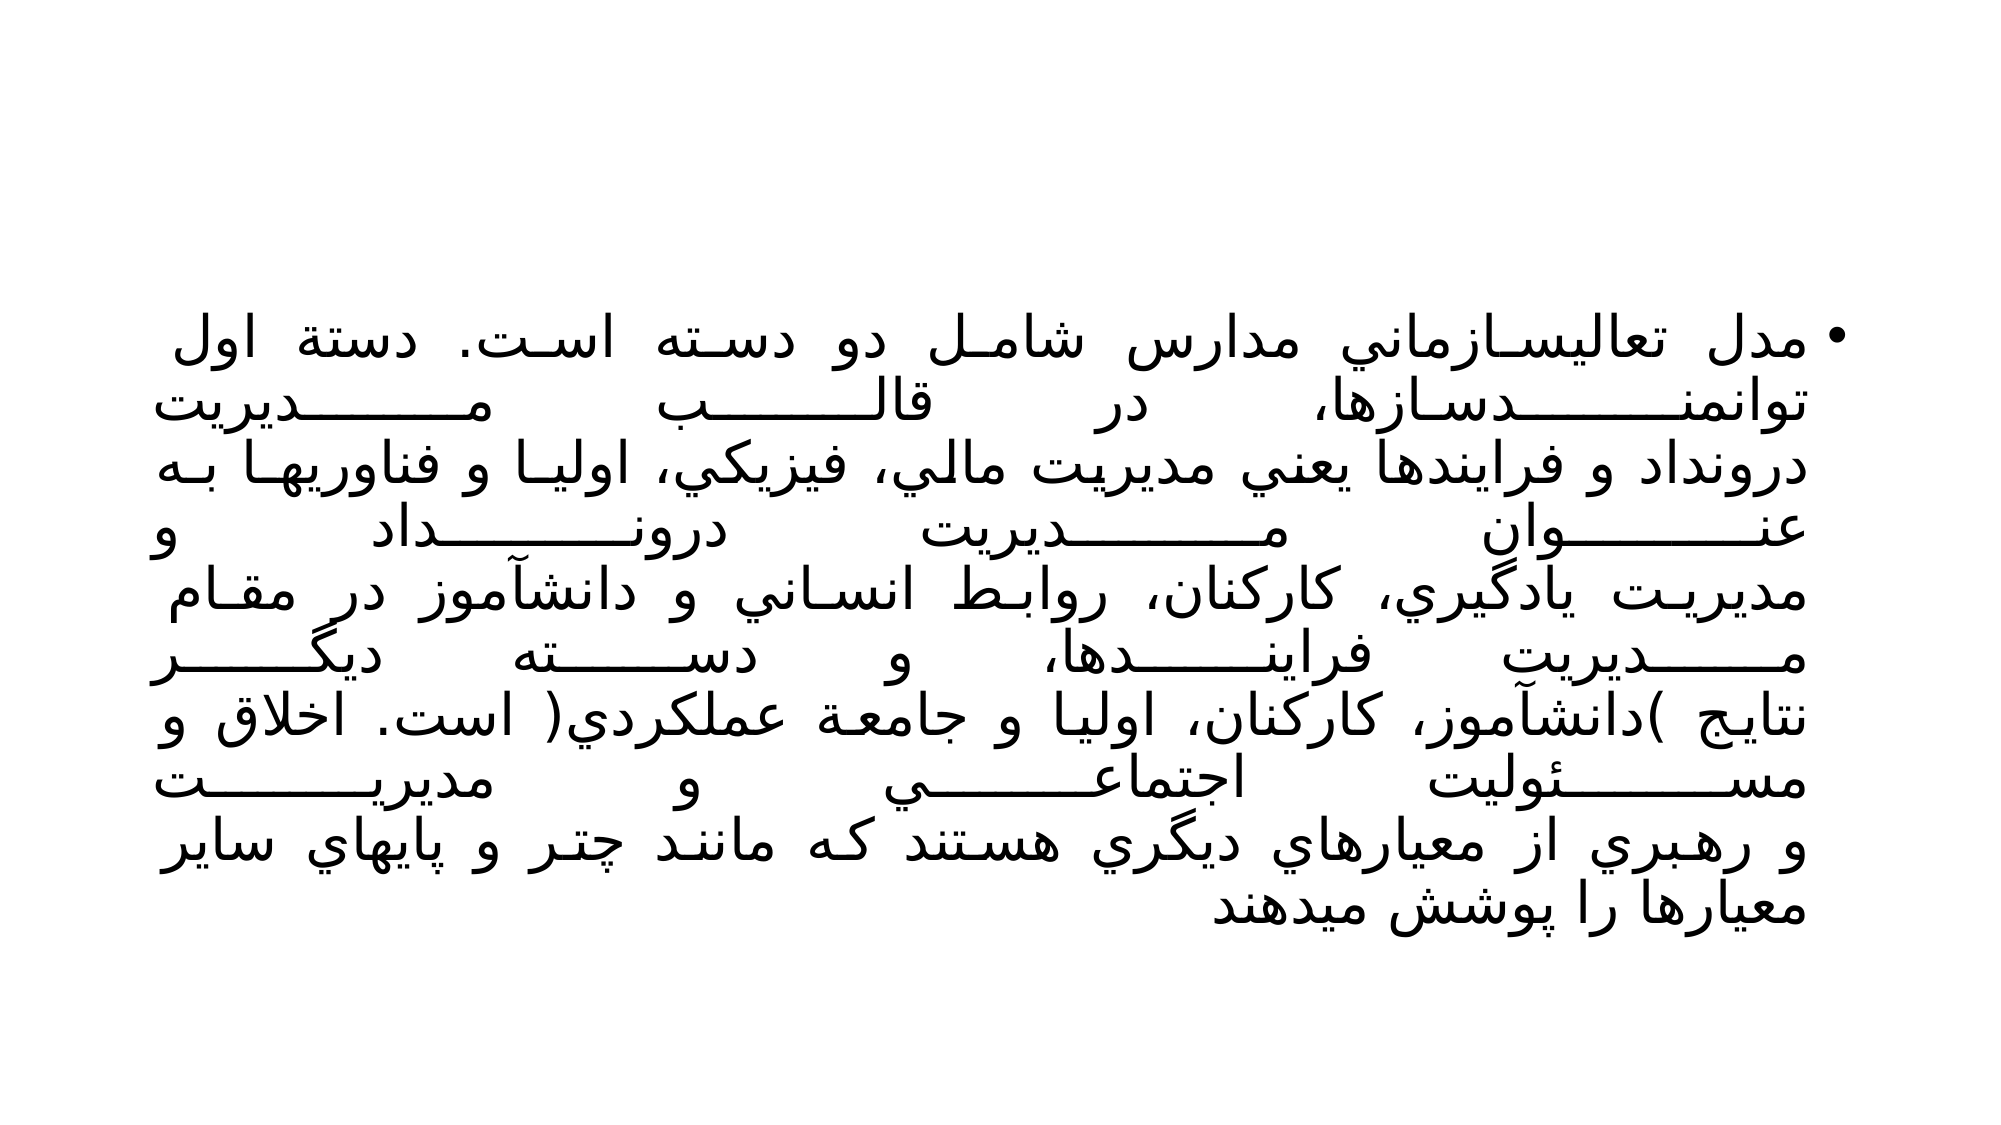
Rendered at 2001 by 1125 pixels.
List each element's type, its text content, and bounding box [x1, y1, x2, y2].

list مدل تعاليسازماني مدارس شامل دو دسته است. دستة اول توانمنـدسـازها، در قالـب مـديريت درونداد و فرايندها يعني مديريت مالي، فيزيكي، اوليـا و فناوريهـا بـه عنـوان مـديريت درونـداد و مديريت يادگيري، كاركنان، روابط انساني و دانشآموز در مقـام مـديريت فراينـدها، و دسـته ديگـر نتايج )دانشآموز، كاركنان، اوليا و جامعة عملكردي( است. اخلاق و مسئوليت اجتماعي و مديريت و رهبري از معيارهاي ديگري هستند كه مانند چتر و پايهاي ساير معيارها را پوشش ميدهند [137, 299, 1863, 1014]
